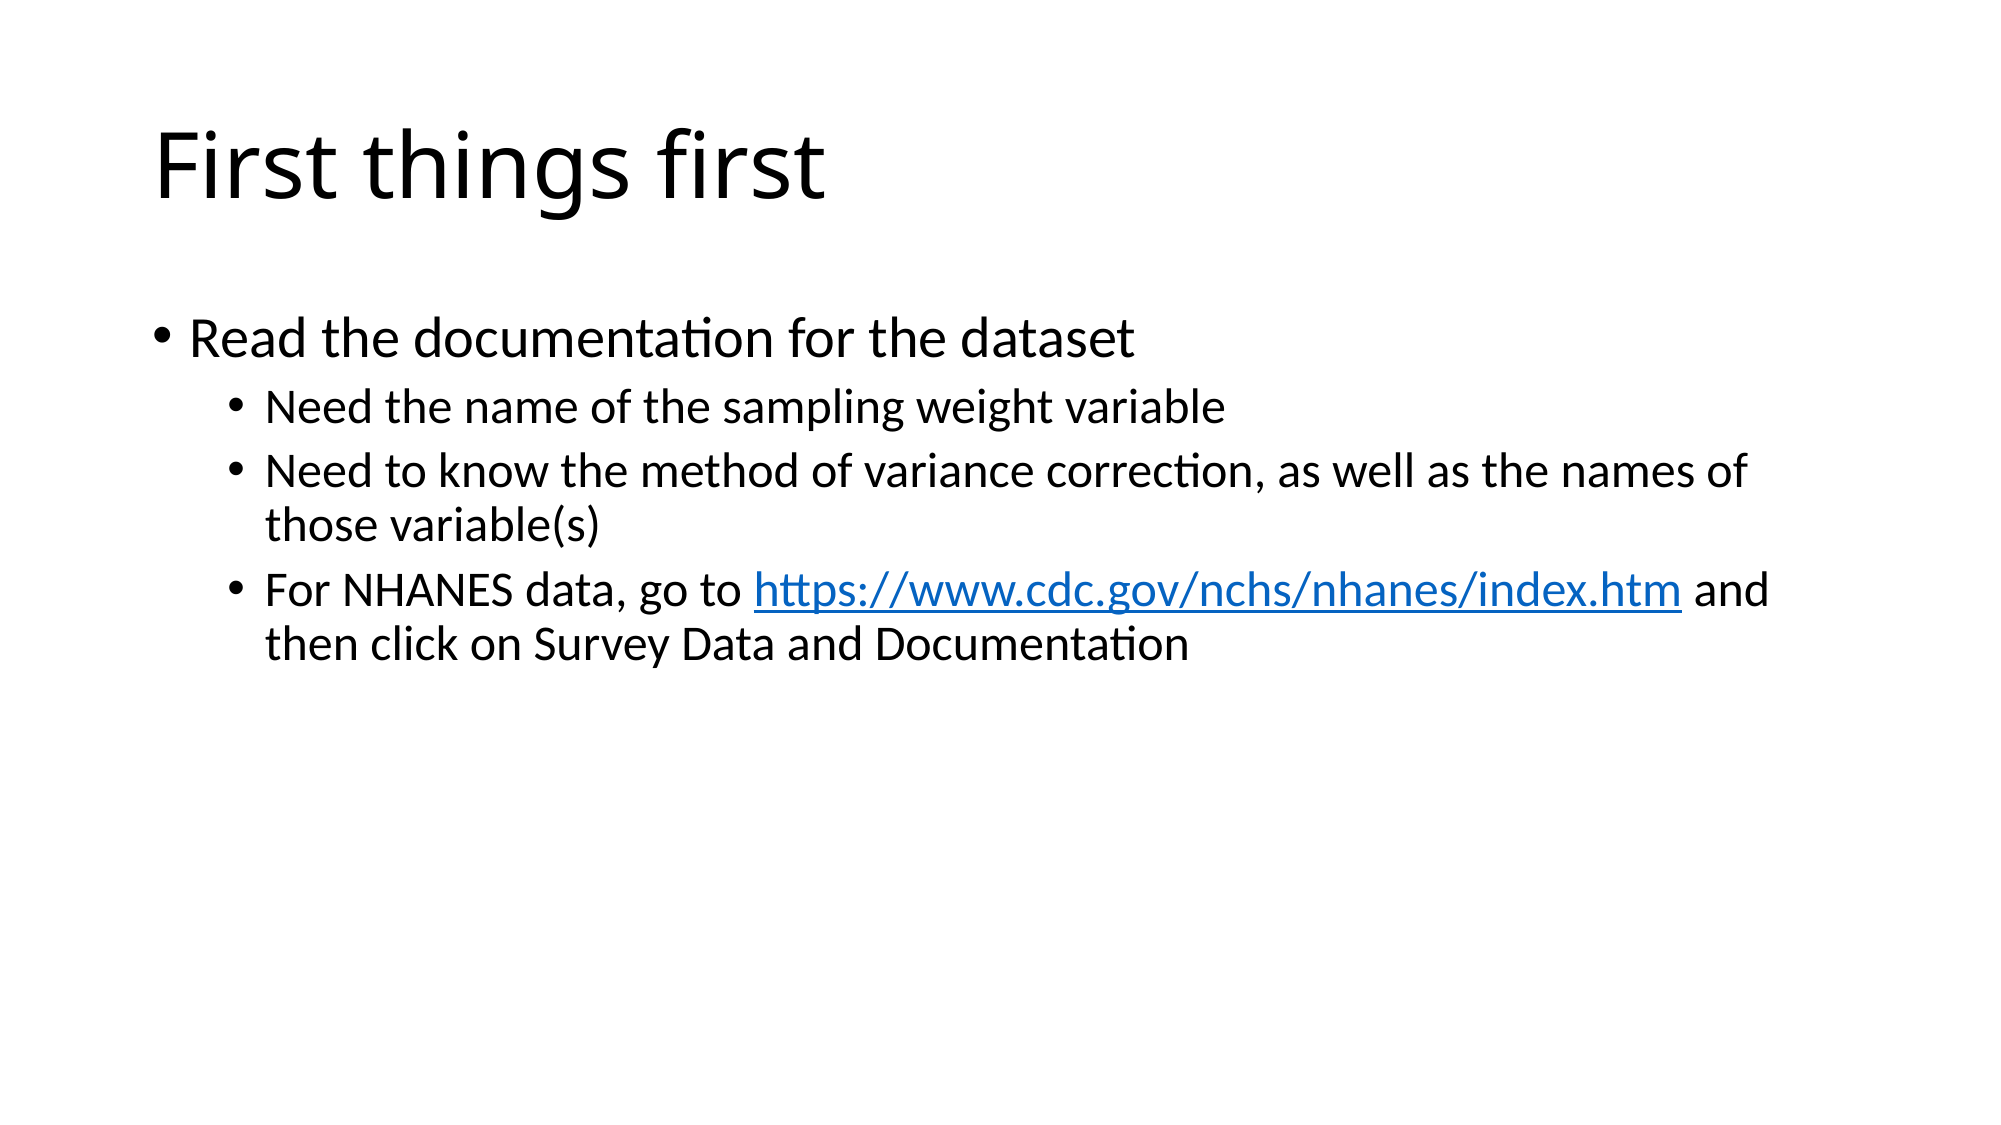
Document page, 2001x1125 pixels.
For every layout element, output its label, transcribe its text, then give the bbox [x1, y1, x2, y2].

list Read the documentation for the dataset Need the name of the sampling weight variable Need to know the method of variance correction, as well as the names of those variable(s) For NHANES data, go to https://www.cdc.gov/nchs/nhanes/index.htm and then click on Survey Data and Documentation [137, 299, 1863, 1014]
title First things first [137, 59, 1863, 278]
